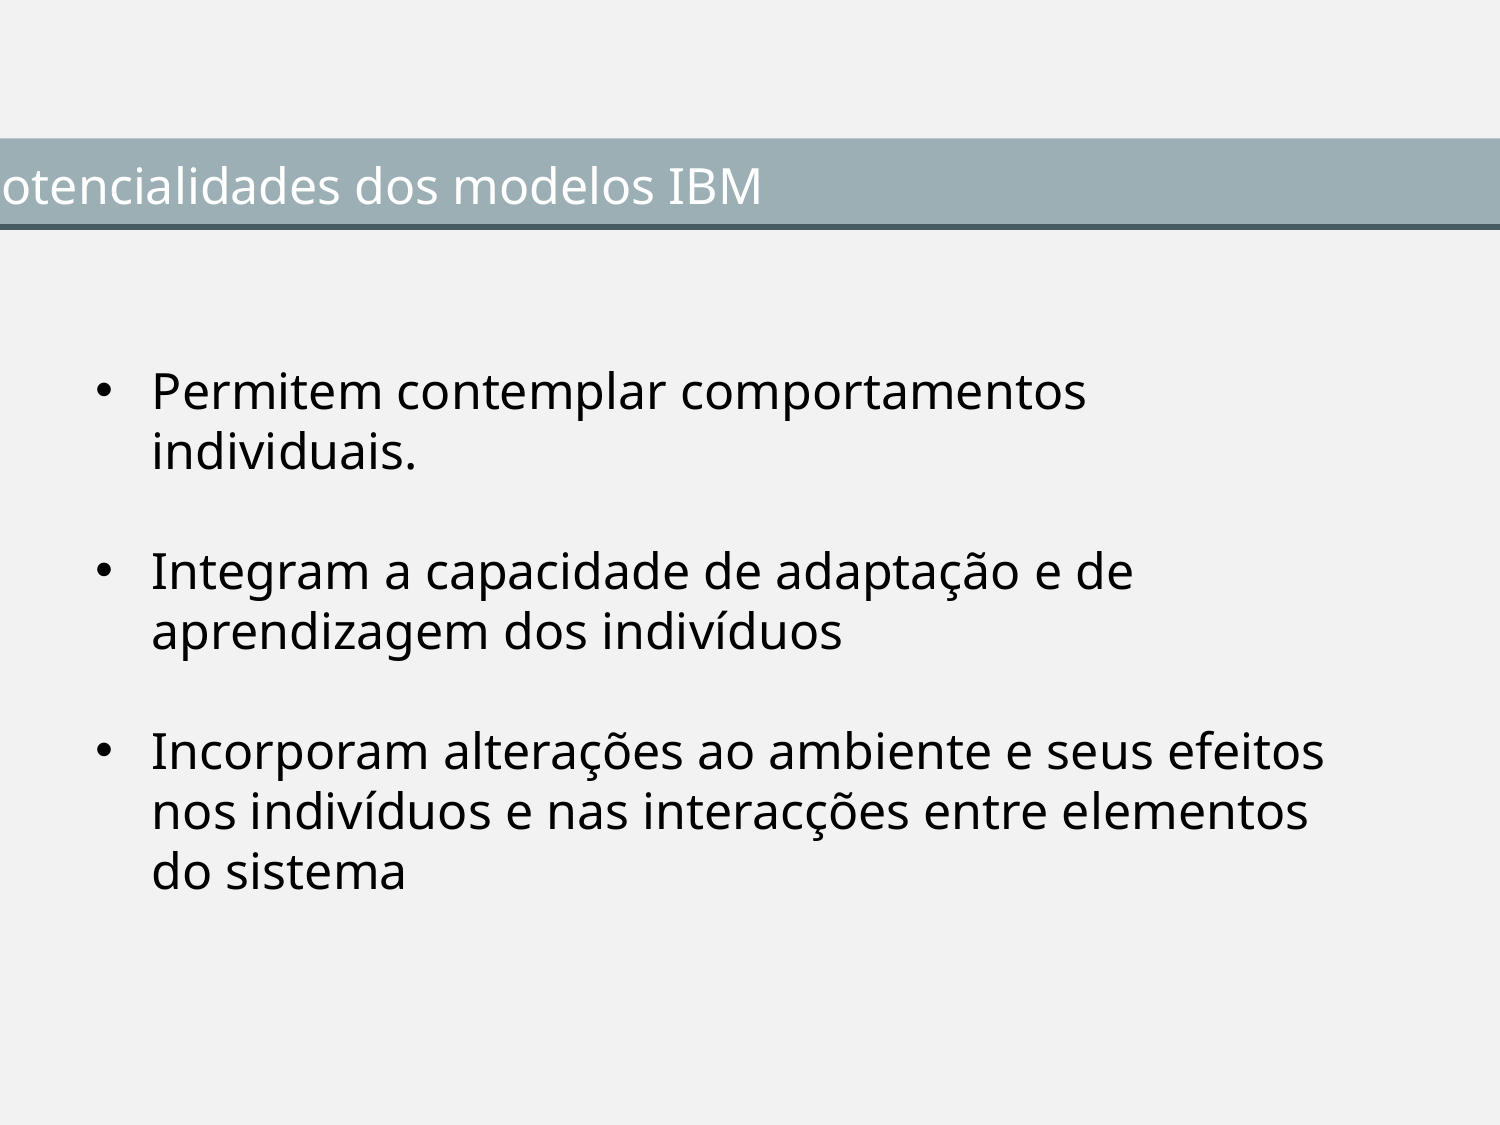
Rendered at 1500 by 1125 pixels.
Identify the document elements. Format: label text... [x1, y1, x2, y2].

text_box Permitem contemplar comportamentos individuais. Integram a capacidade de adaptação e de aprendizagem dos indivíduos Incorporam alterações ao ambiente e seus efeitos nos indivíduos e nas interacções entre elementos do sistema [80, 352, 1380, 968]
text_box [0, 137, 1500, 224]
text_box Potencialidades dos modelos IBM [0, 146, 779, 222]
